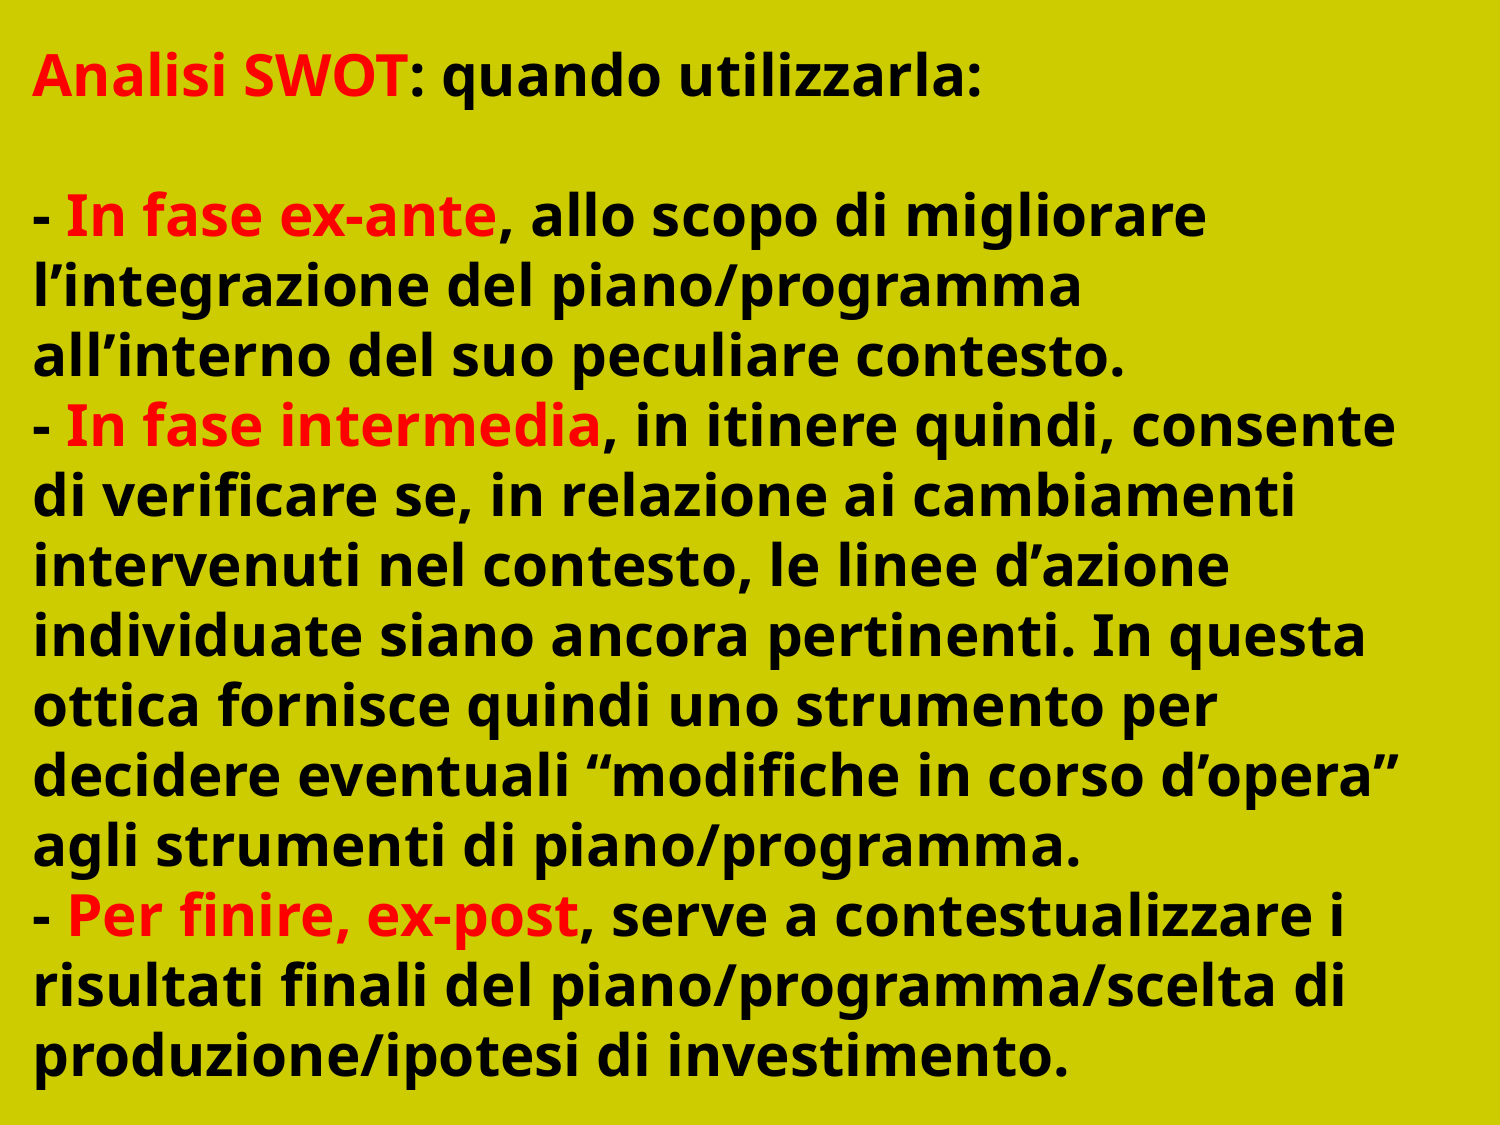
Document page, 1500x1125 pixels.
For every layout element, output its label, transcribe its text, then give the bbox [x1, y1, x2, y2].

text_box Analisi SWOT: quando utilizzarla: - In fase ex-ante, allo scopo di migliorare l’integrazione del piano/programma all’interno del suo peculiare contesto. - In fase intermedia, in itinere quindi, consente di verificare se, in relazione ai cambiamenti intervenuti nel contesto, le linee d’azione individuate siano ancora pertinenti. In questa ottica fornisce quindi uno strumento per decidere eventuali “modifiche in corso d’opera” agli strumenti di piano/programma. - Per finire, ex-post, serve a contestualizzare i risultati finali del piano/programma/scelta di produzione/ipotesi di investimento. [17, 30, 1471, 1096]
